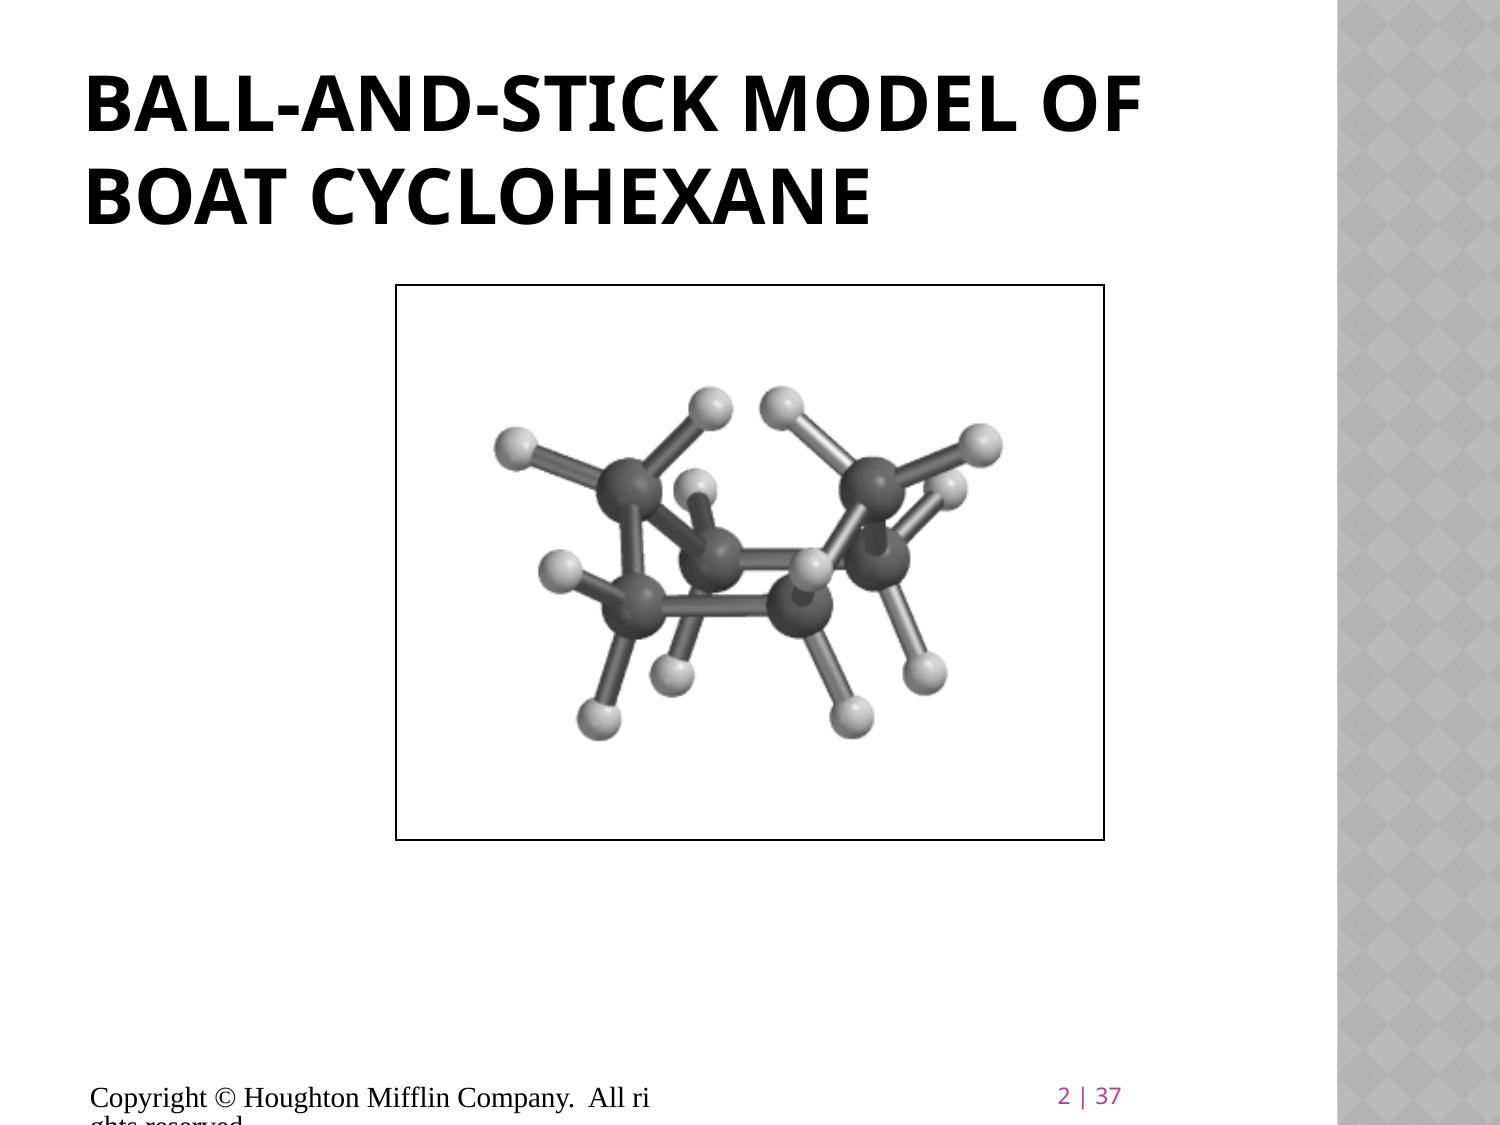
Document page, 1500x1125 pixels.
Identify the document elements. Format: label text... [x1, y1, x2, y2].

footer Copyright © Houghton Mifflin Company. All rights reserved. [75, 1075, 675, 1114]
title Ball-and-stick model of boat cyclohexane [75, 52, 1263, 240]
picture [396, 285, 1104, 840]
slide_number 2 | 37 [1025, 1075, 1122, 1113]
